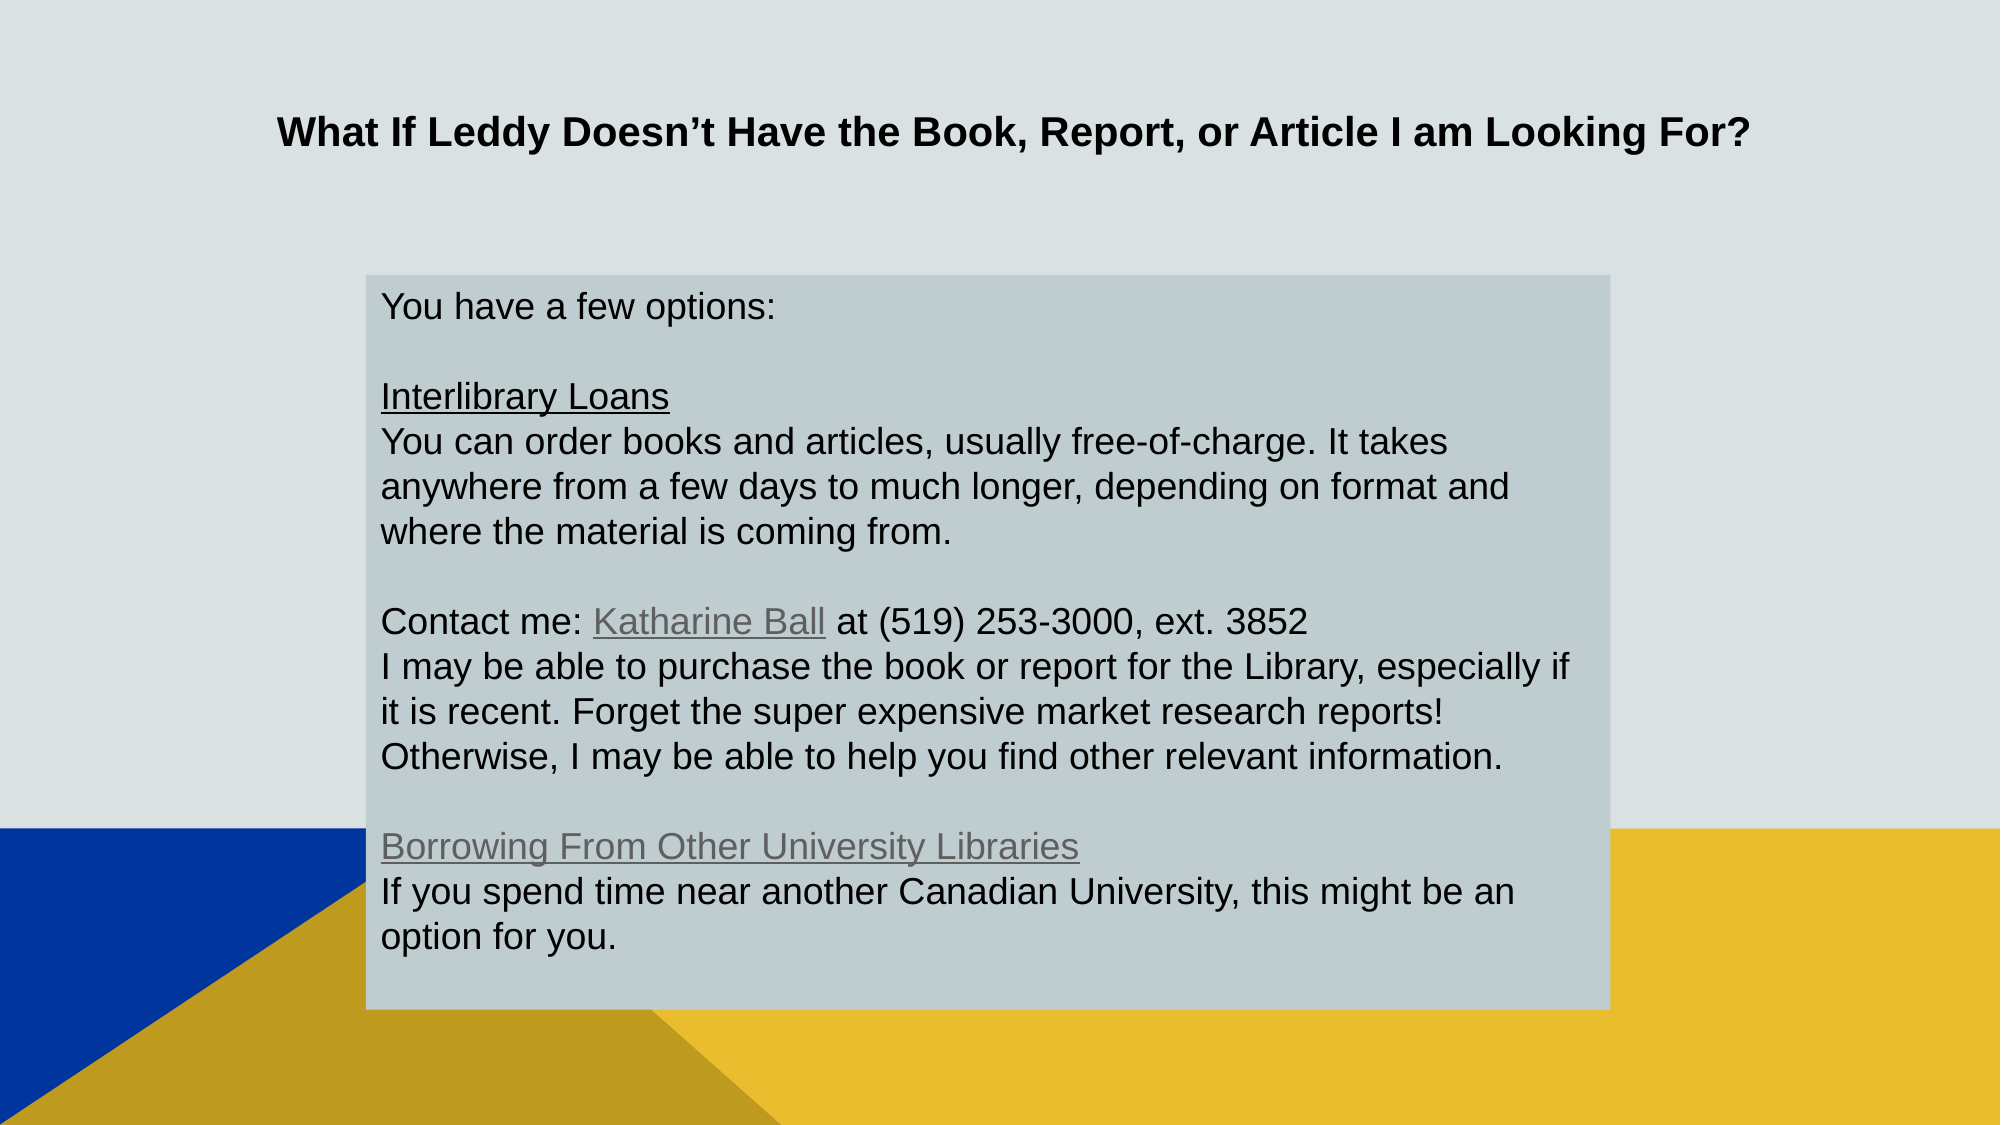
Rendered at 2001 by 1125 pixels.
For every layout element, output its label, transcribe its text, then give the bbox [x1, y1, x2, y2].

text_box What If Leddy Doesn’t Have the Book, Report, or Article I am Looking For? [262, 96, 1768, 162]
text_box You have a few options: Interlibrary Loans You can order books and articles, usually free-of-charge. It takes anywhere from a few days to much longer, depending on format and where the material is coming from. Contact me: Katharine Ball at (519) 253-3000, ext. 3852 I may be able to purchase the book or report for the Library, especially if it is recent. Forget the super expensive market research reports! Otherwise, I may be able to help you find other relevant information. Borrowing From Other University Libraries If you spend time near another Canadian University, this might be an option for you. [365, 274, 1611, 1010]
